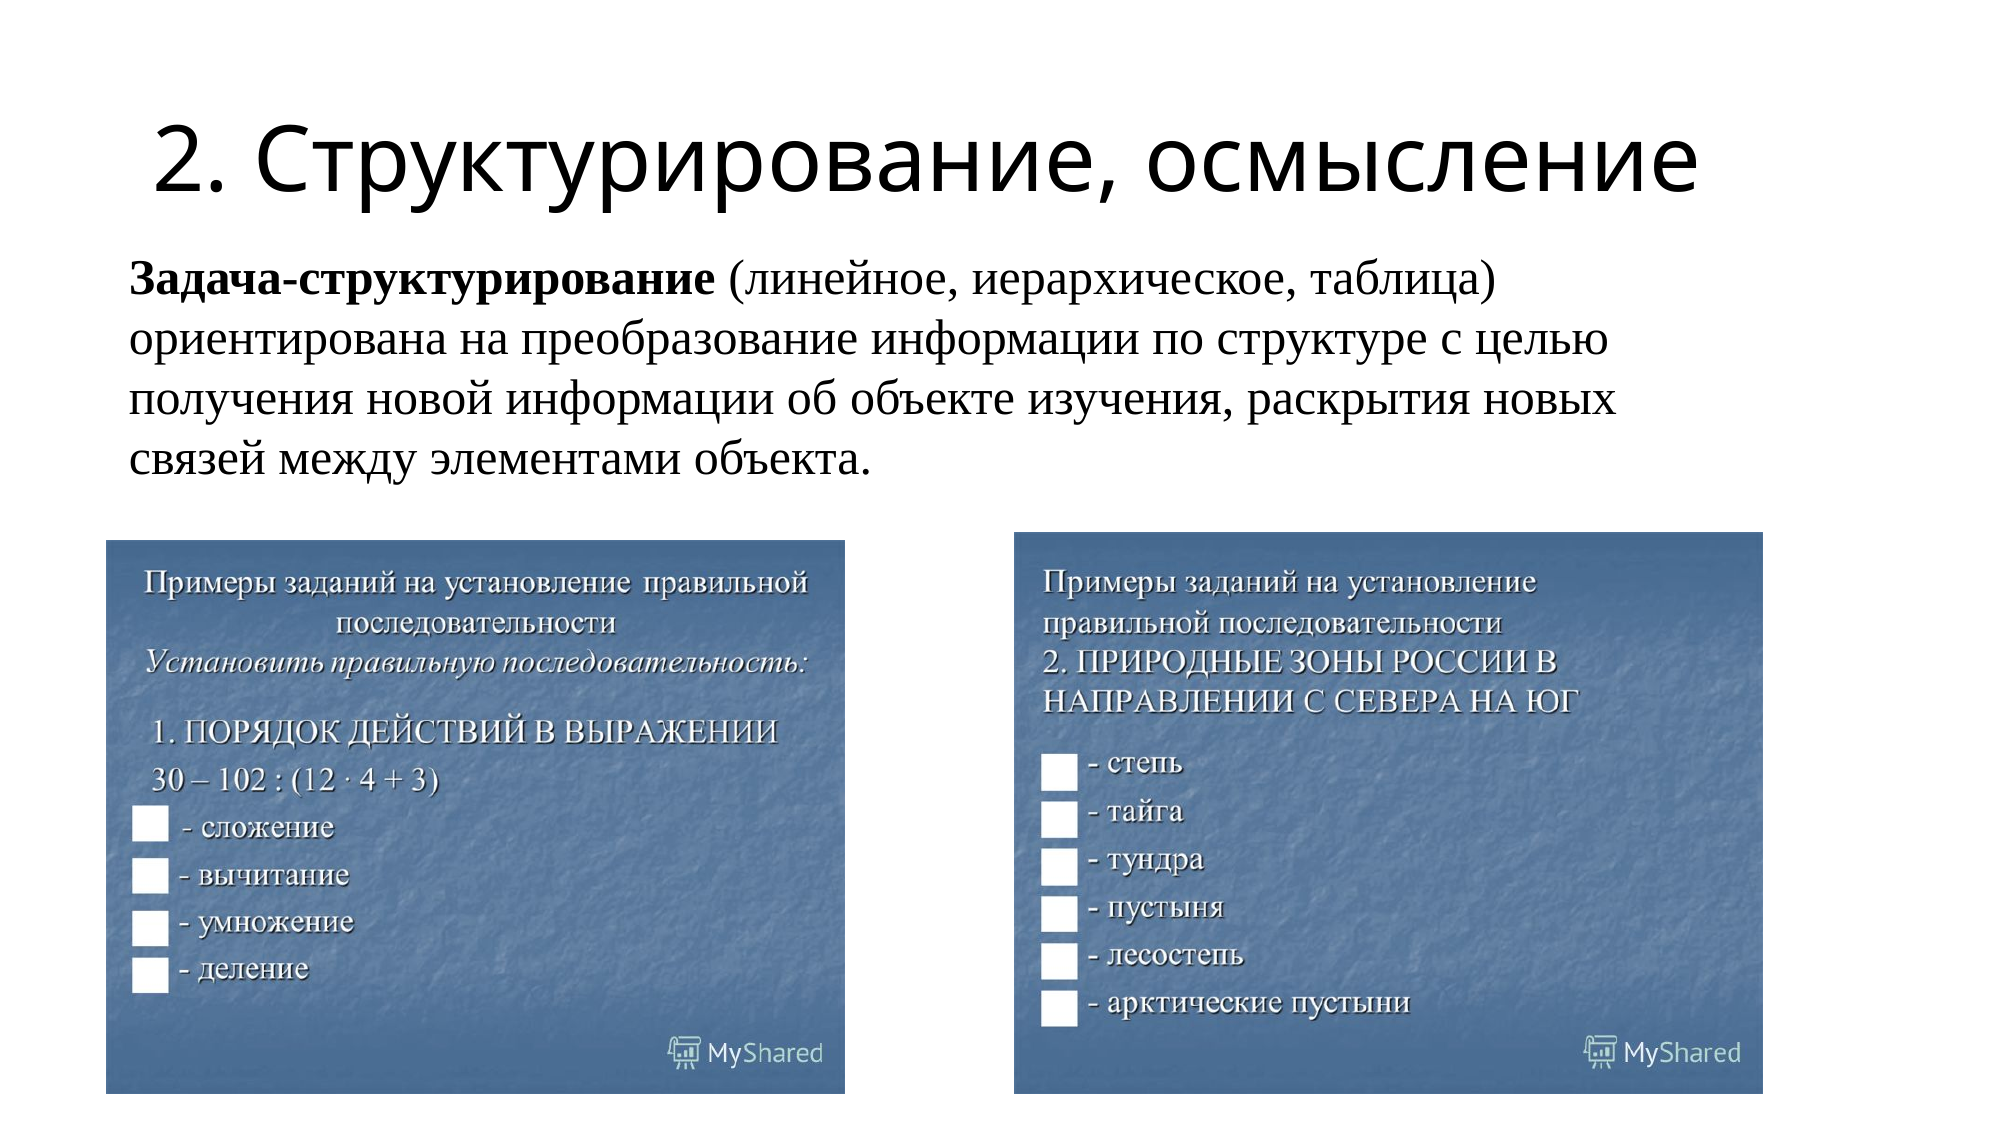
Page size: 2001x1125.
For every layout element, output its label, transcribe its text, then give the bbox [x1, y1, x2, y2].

picture [106, 540, 845, 1094]
text_box Задача-структурирование (линейное, иерархическое, таблица) ориентирована на преобразование информации по структуре с целью получения новой информации об объекте изучения, раскрытия новых связей между элементами объекта. [114, 237, 1702, 493]
title 2. Структурирование, осмысление [137, 53, 1863, 271]
picture [1014, 532, 1763, 1094]
